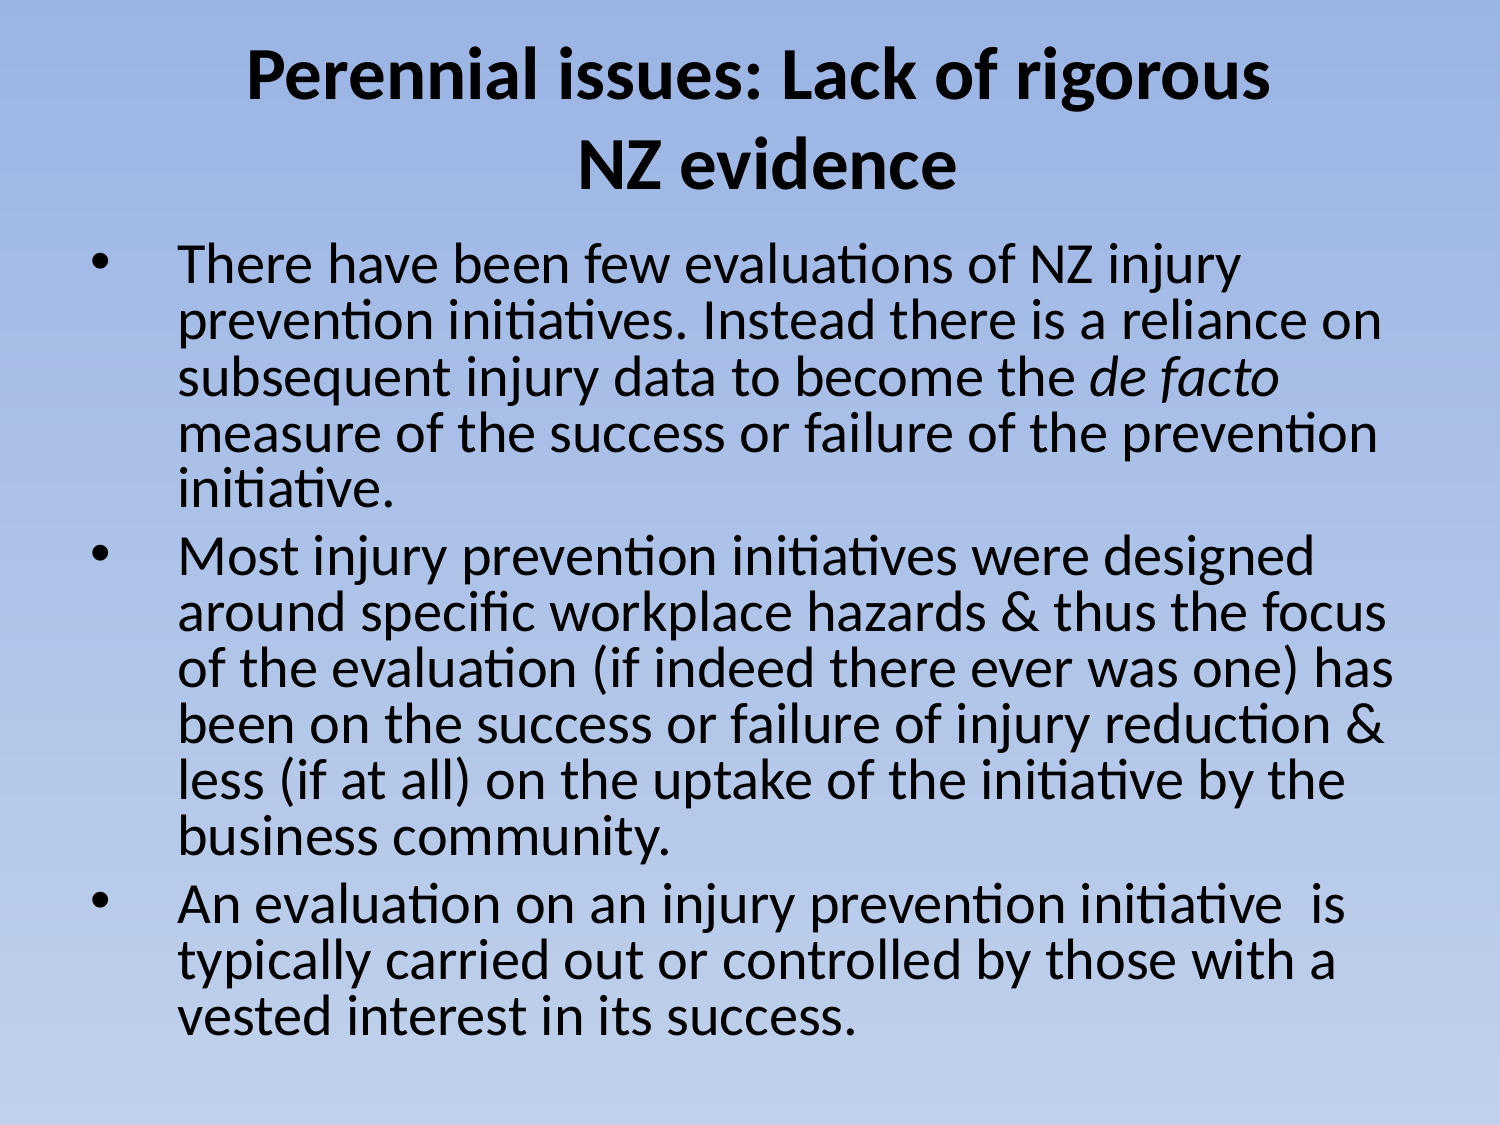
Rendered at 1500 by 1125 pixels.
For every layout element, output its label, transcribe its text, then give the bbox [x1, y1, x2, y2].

title Perennial issues: Lack of rigorous NZ evidence [76, 42, 1460, 188]
list There have been few evaluations of NZ injury prevention initiatives. Instead there is a reliance on subsequent injury data to become the de facto measure of the success or failure of the prevention initiative. Most injury prevention initiatives were designed around specific workplace hazards & thus the focus of the evaluation (if indeed there ever was one) has been on the success or failure of injury reduction & less (if at all) on the uptake of the initiative by the business community. An evaluation on an injury prevention initiative is typically carried out or controlled by those with a vested interest in its success. [74, 231, 1426, 1071]
